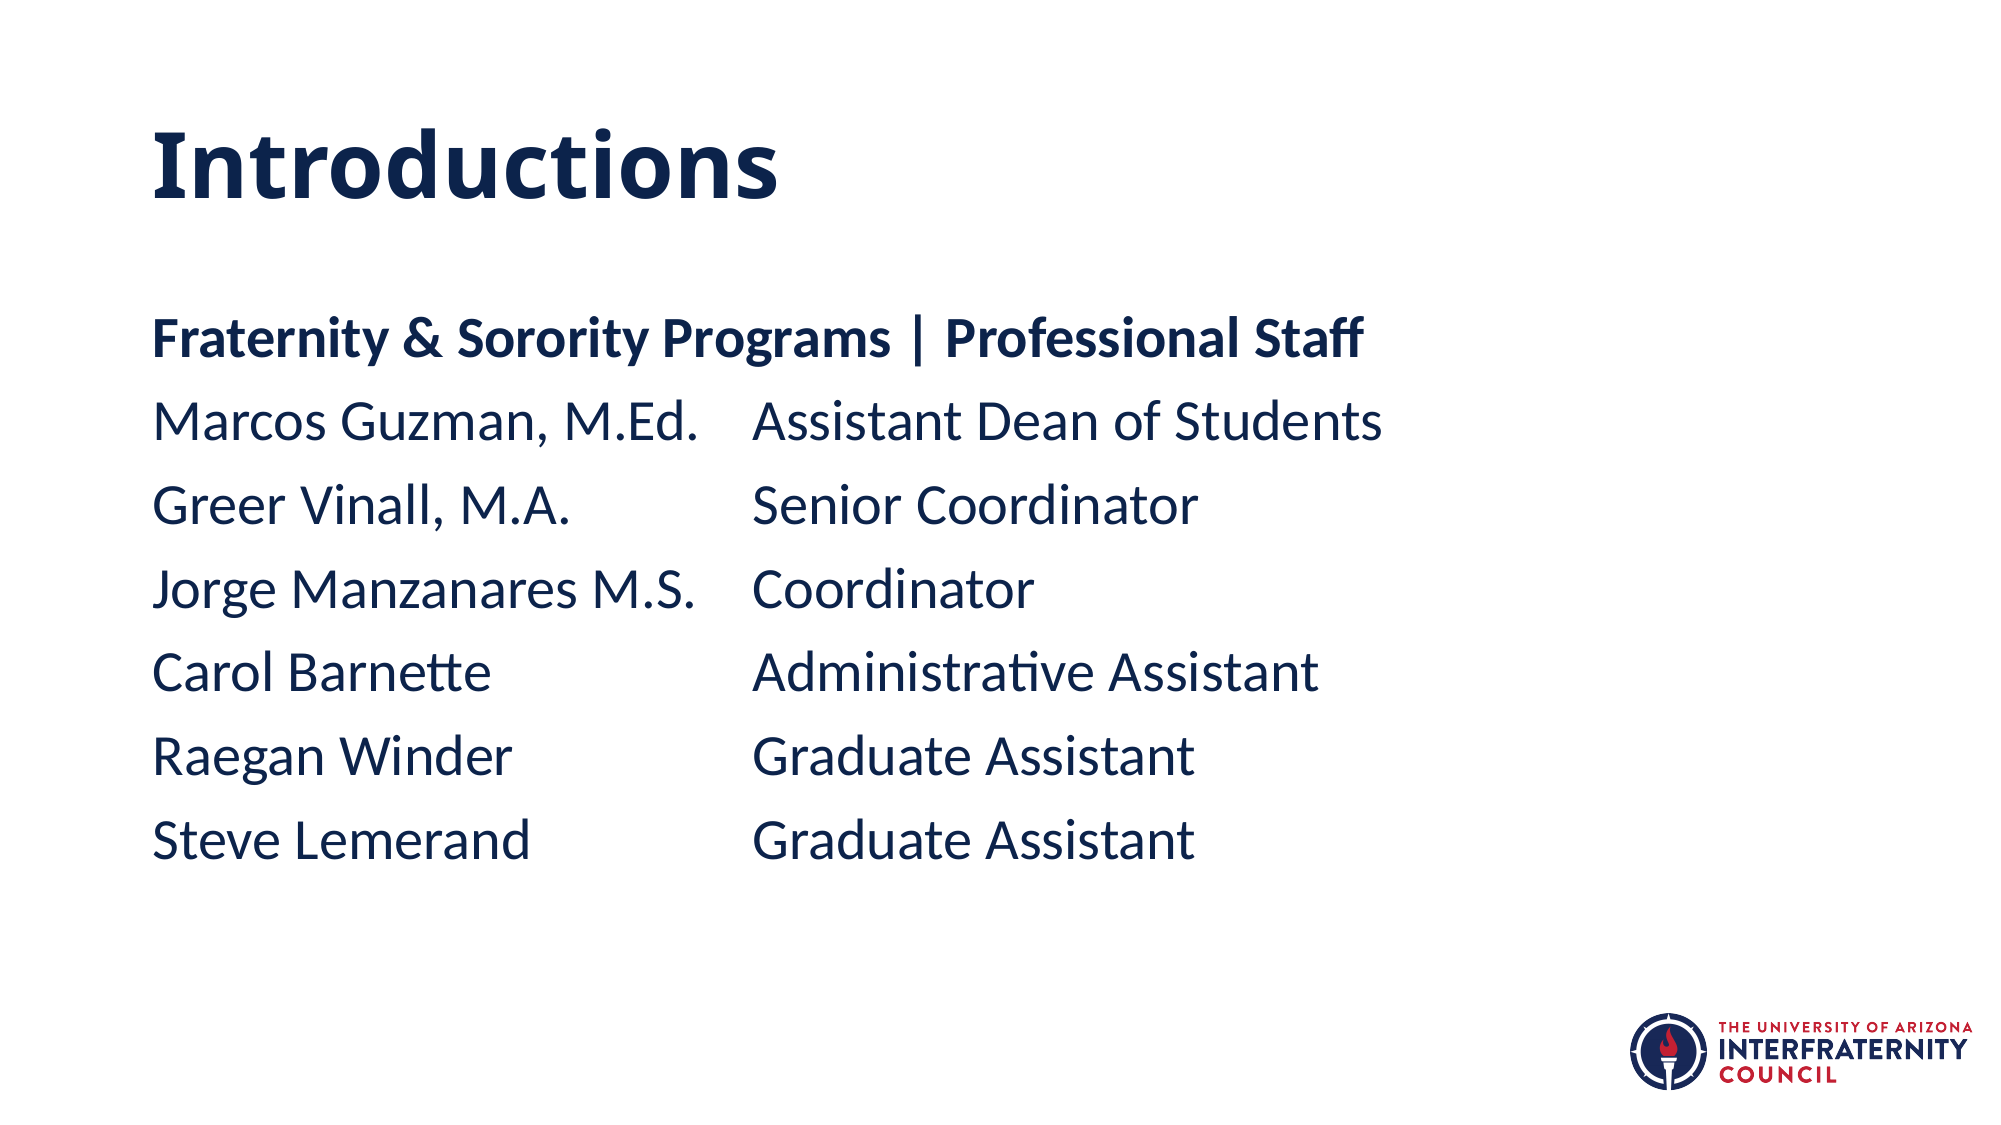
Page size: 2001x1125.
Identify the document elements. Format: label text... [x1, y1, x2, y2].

list Fraternity & Sorority Programs | Professional Staff Marcos Guzman, M.Ed. Assistant Dean of Students Greer Vinall, M.A. Senior Coordinator Jorge Manzanares M.S. Coordinator Carol Barnette Administrative Assistant Raegan Winder Graduate Assistant Steve Lemerand Graduate Assistant [137, 299, 1863, 1014]
title Introductions [137, 59, 1863, 278]
picture [1630, 1013, 1974, 1092]
